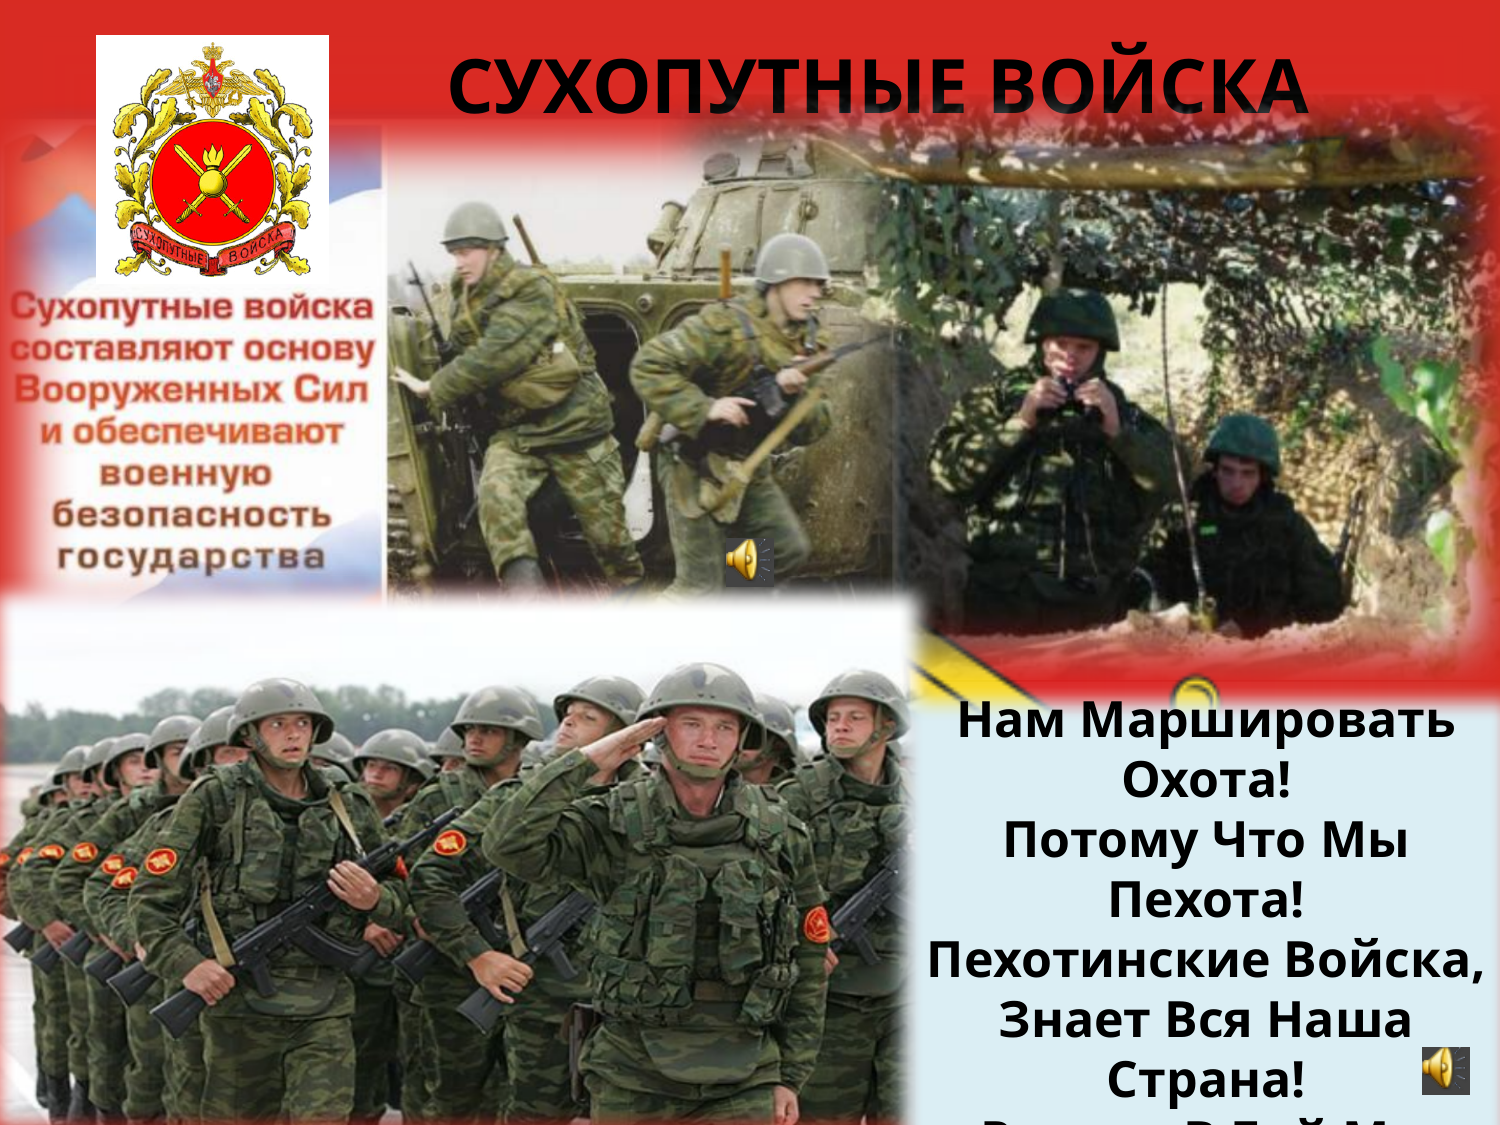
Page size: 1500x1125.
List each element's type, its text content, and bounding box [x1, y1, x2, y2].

text_box Нам Маршировать Охота! Потому Что Мы Пехота! Пехотинские Войска, Знает Вся Наша Страна! Рвемся В Бой Мы Смело, Атакуем Мы Умело! [948, 717, 1495, 1125]
picture [1420, 1045, 1472, 1097]
text_box СУХОПУТНЫЕ ВОЙСКА [348, 30, 1409, 92]
picture [0, 34, 1500, 1125]
